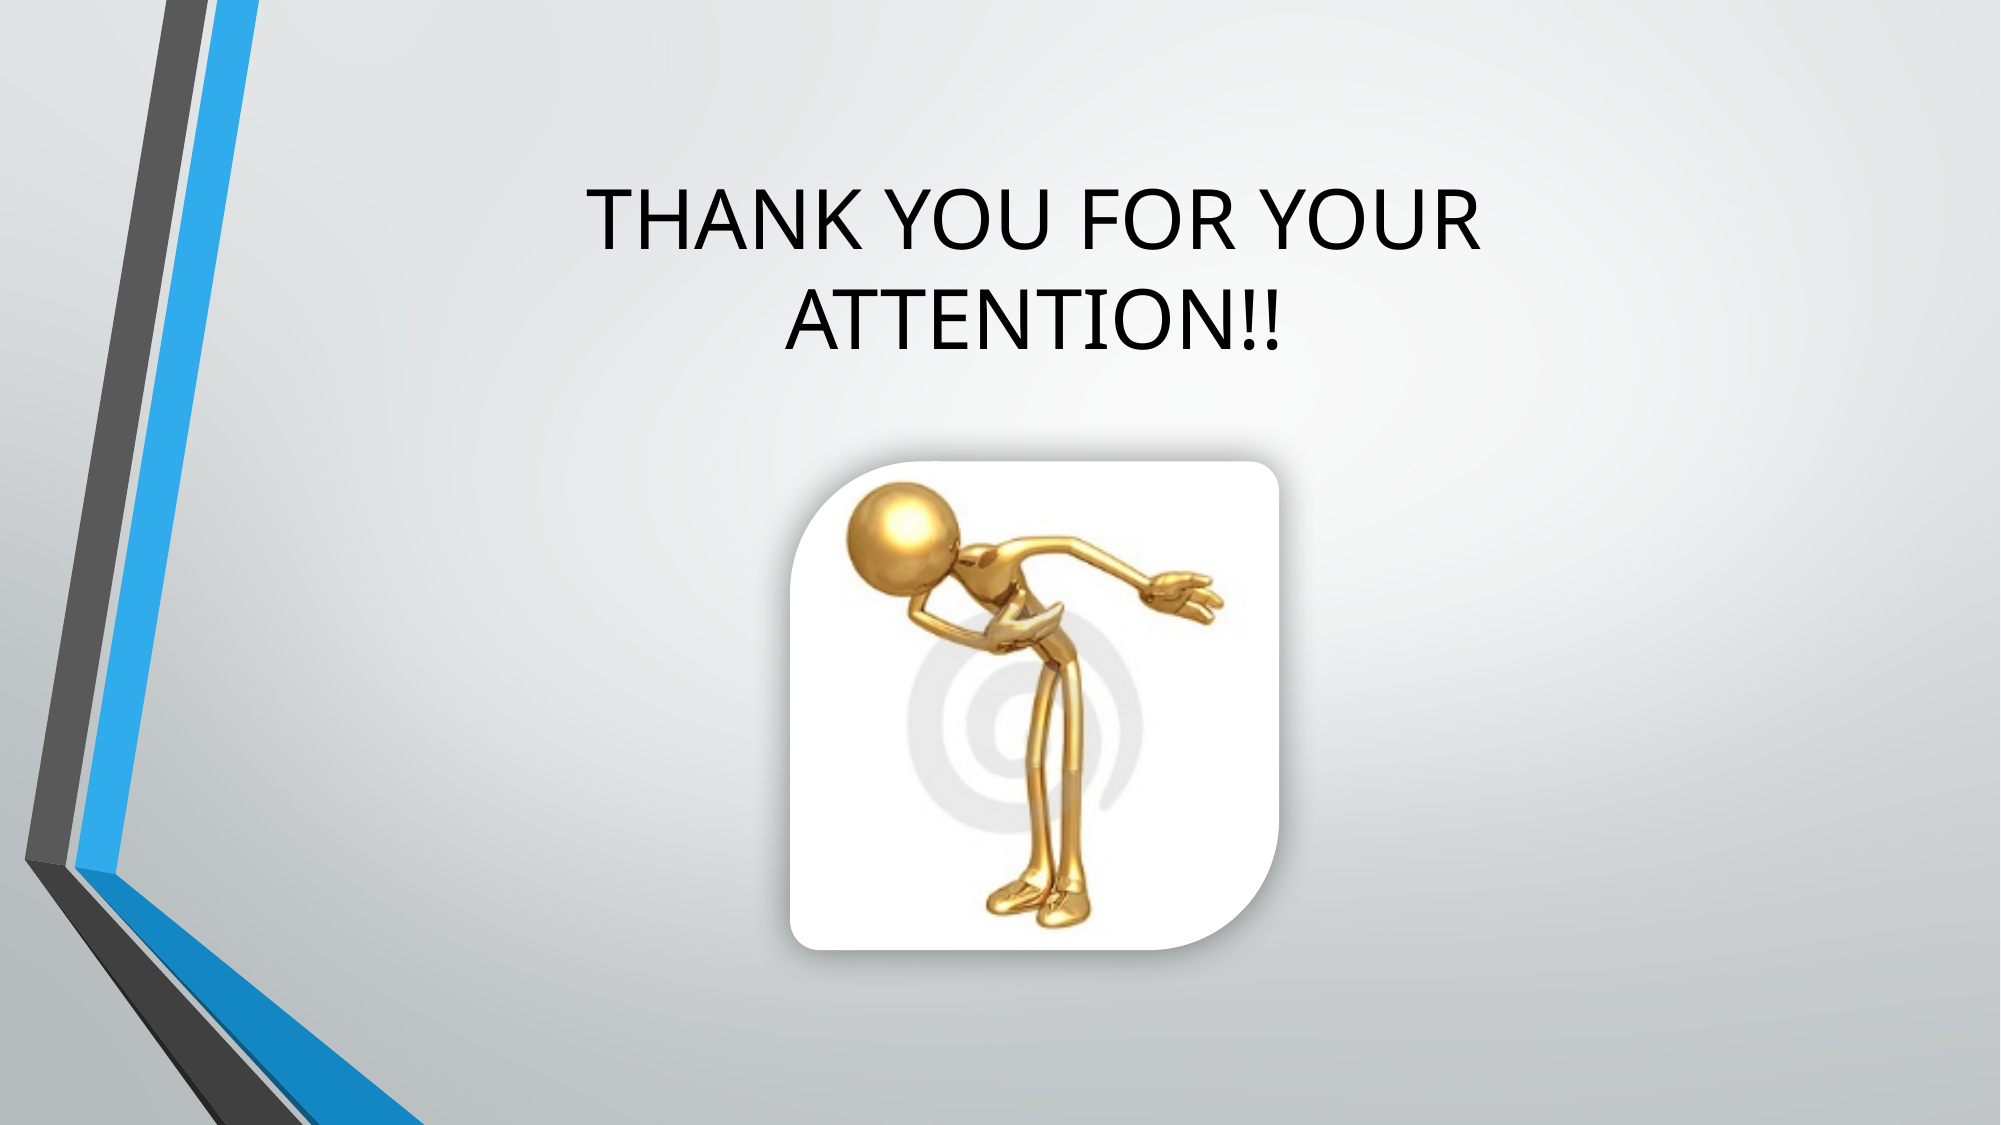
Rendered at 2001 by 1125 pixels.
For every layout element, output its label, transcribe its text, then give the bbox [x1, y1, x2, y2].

title THANK YOU FOR YOUR ATTENTION!! [421, 130, 1648, 402]
picture [797, 468, 1272, 944]
